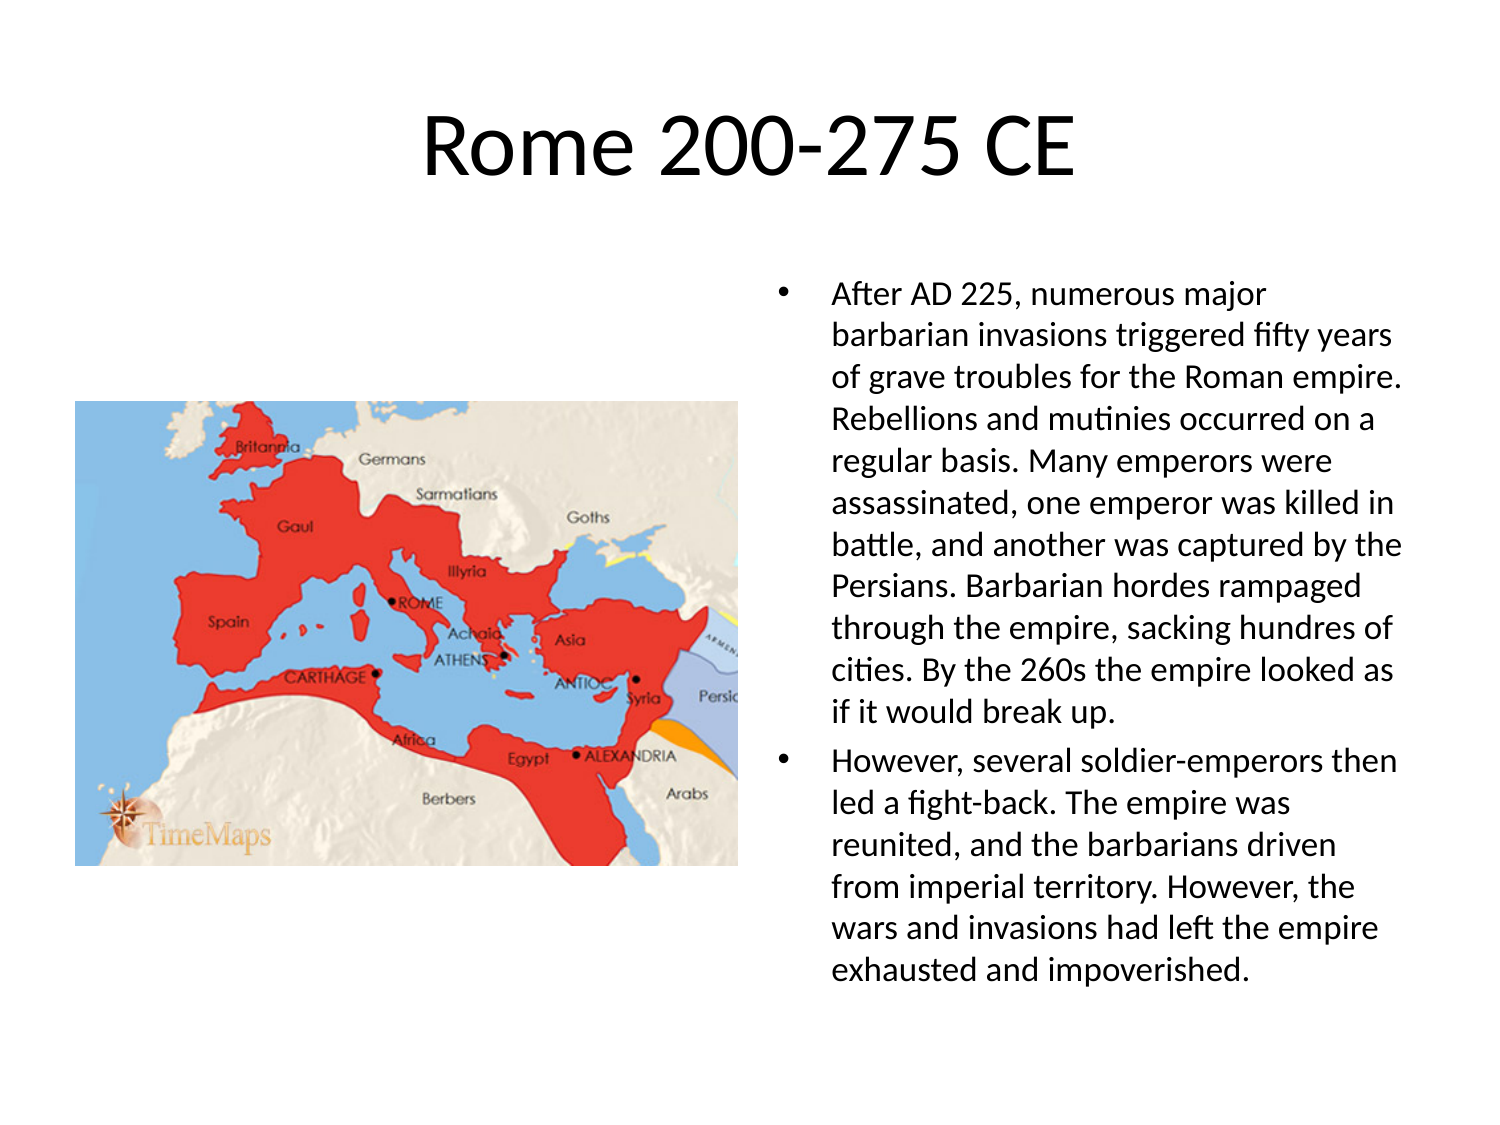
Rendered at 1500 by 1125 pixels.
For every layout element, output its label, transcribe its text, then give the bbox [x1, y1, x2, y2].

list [74, 401, 738, 866]
list After AD 225, numerous major barbarian invasions triggered fifty years of grave troubles for the Roman empire. Rebellions and mutinies occurred on a regular basis. Many emperors were assassinated, one emperor was killed in battle, and another was captured by the Persians. Barbarian hordes rampaged through the empire, sacking hundres of cities. By the 260s the empire looked as if it would break up. However, several soldier-emperors then led a fight-back. The empire was reunited, and the barbarians driven from imperial territory. However, the wars and invasions had left the empire exhausted and impoverished. [762, 262, 1425, 1005]
title Rome 200-275 CE [75, 45, 1425, 233]
